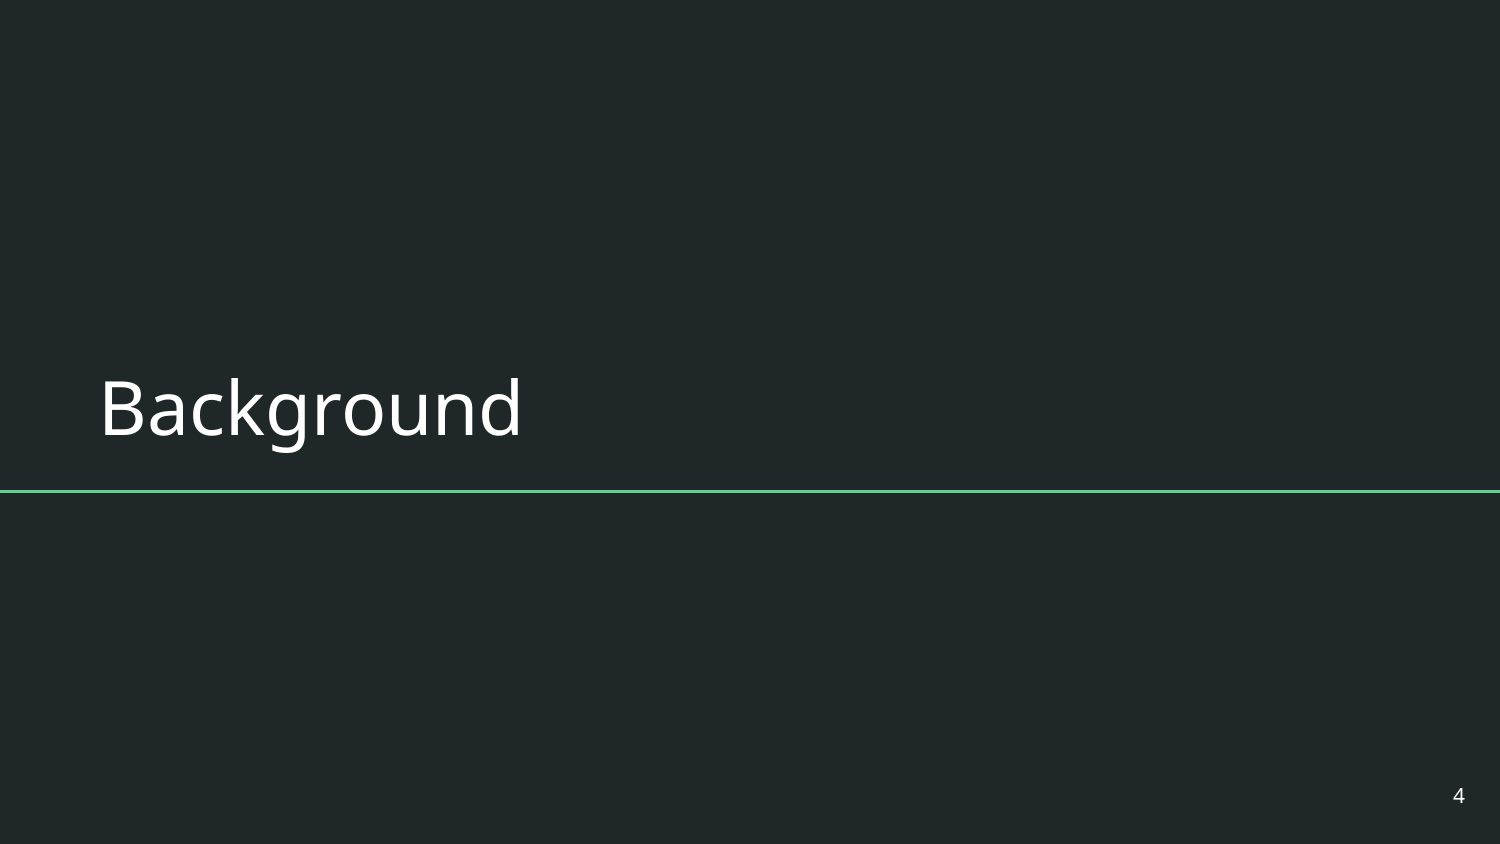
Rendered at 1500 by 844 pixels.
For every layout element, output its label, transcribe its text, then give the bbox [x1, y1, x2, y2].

slide_number 4 [1389, 764, 1480, 830]
title Background [83, 337, 1417, 466]
